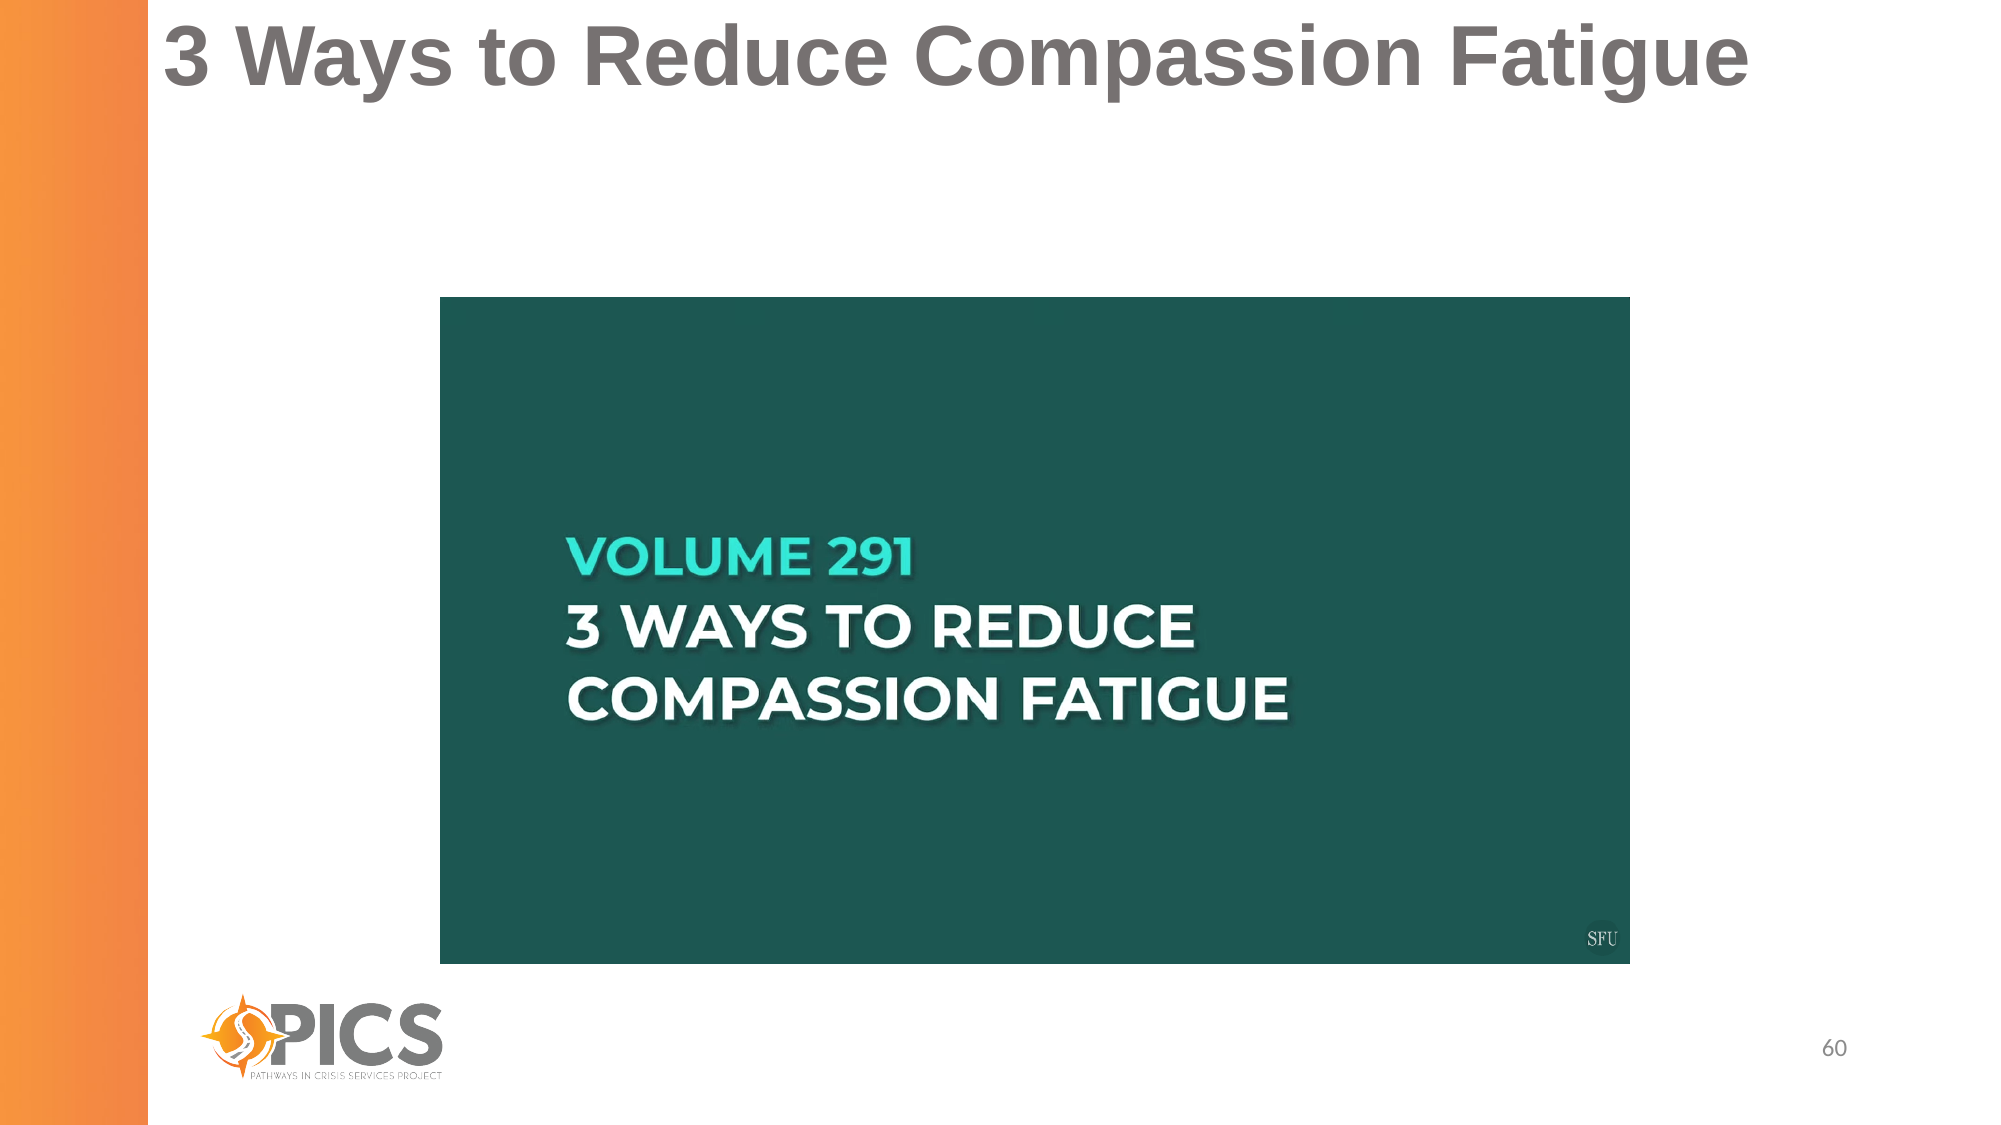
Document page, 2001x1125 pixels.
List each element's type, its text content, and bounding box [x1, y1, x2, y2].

slide_number 60 [1412, 1016, 1863, 1077]
picture [0, 0, 529, 1125]
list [439, 297, 1630, 964]
title 3 Ways to Reduce Compassion Fatigue [148, 0, 1805, 117]
